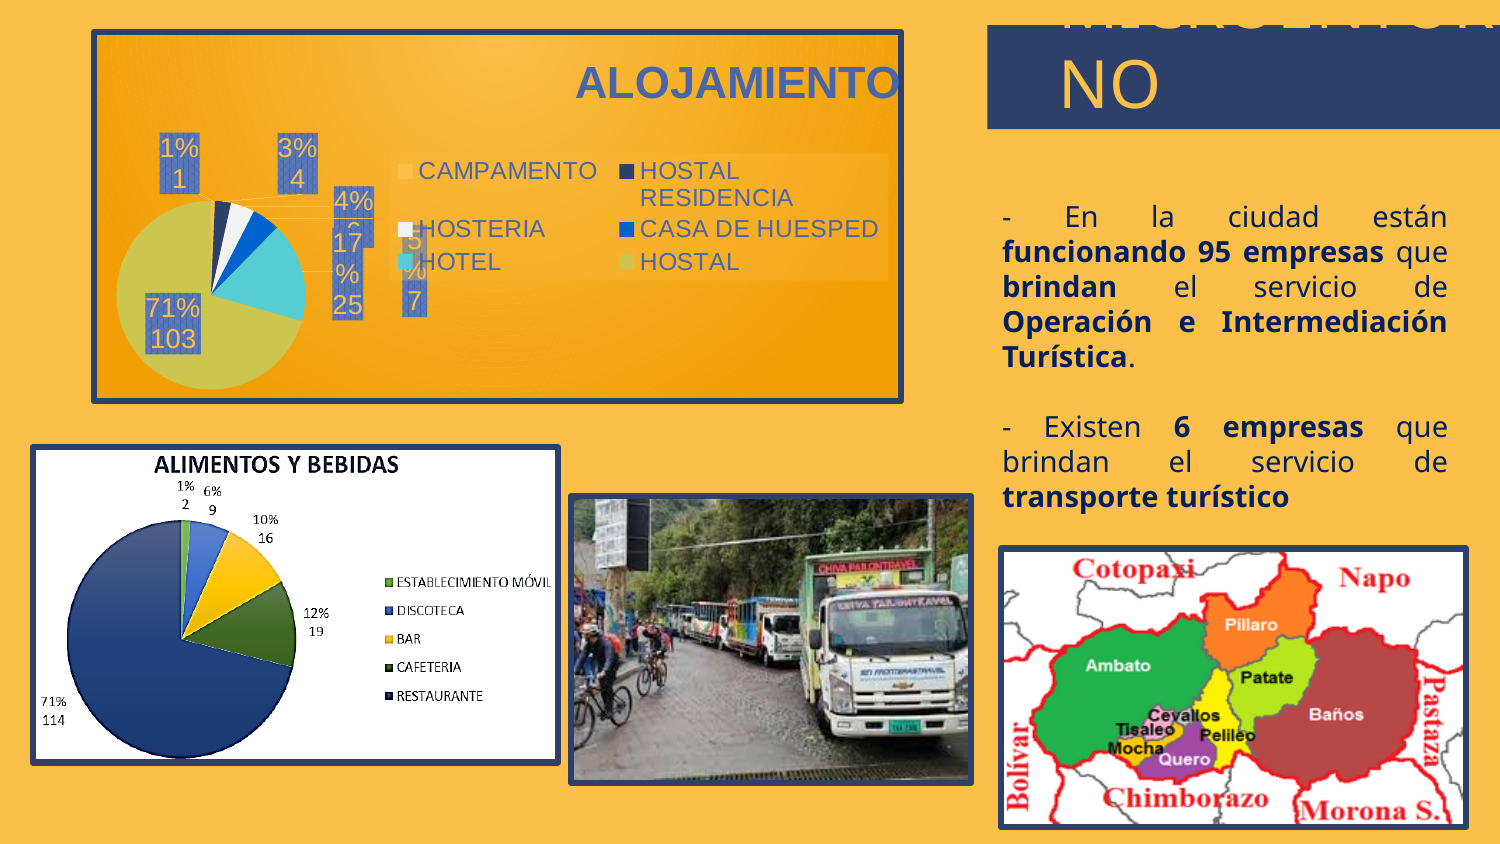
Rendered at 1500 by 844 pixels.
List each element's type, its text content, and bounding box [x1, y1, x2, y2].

text_box - En la ciudad están funcionando 95 empresas que brindan el servicio de Operación e Intermediación Turística. - Existen 6 empresas que brindan el servicio de transporte turístico - Recreación: Aguas termales [987, 190, 1463, 532]
picture [35, 450, 556, 760]
text_box MICROENTORNO [1043, 42, 1500, 137]
text_box [985, 23, 1500, 131]
picture [1003, 551, 1464, 825]
chart [90, 28, 910, 405]
picture [574, 499, 969, 781]
